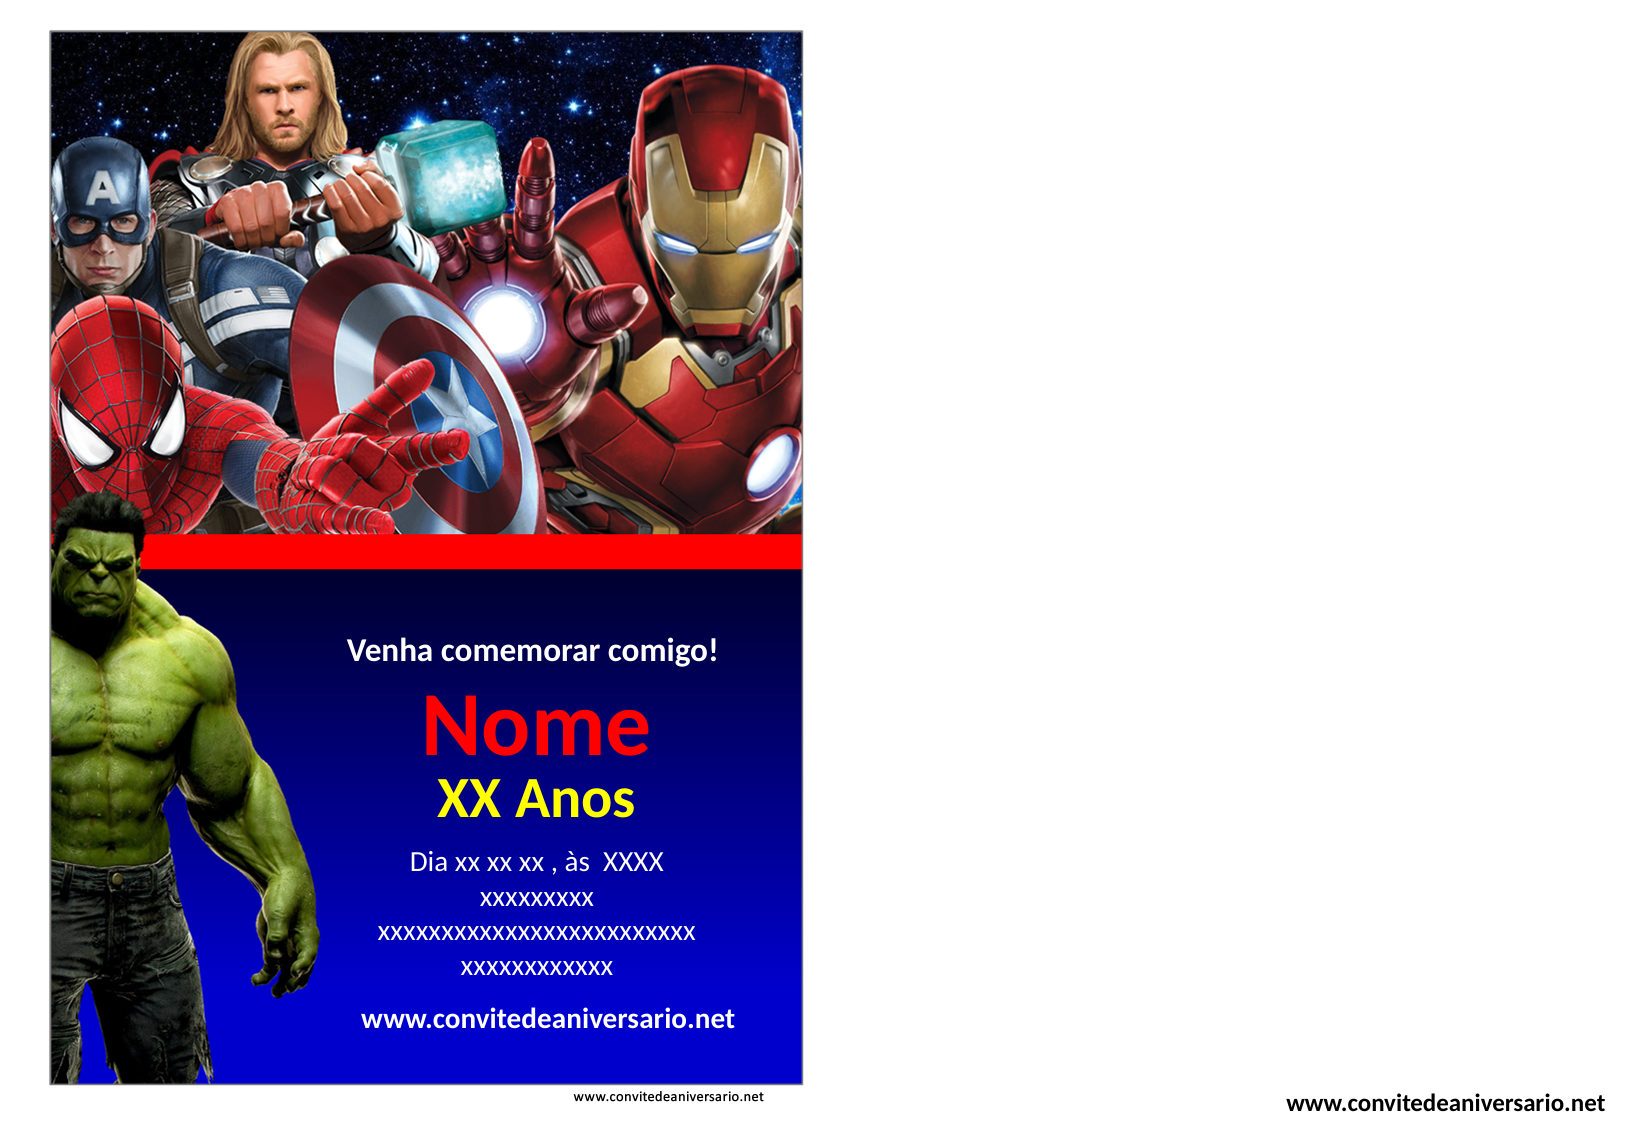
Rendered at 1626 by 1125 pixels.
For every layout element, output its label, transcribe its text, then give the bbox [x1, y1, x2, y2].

text_box www.convitedeaniversario.net [1271, 1079, 1622, 1125]
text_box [27, 16, 825, 1109]
